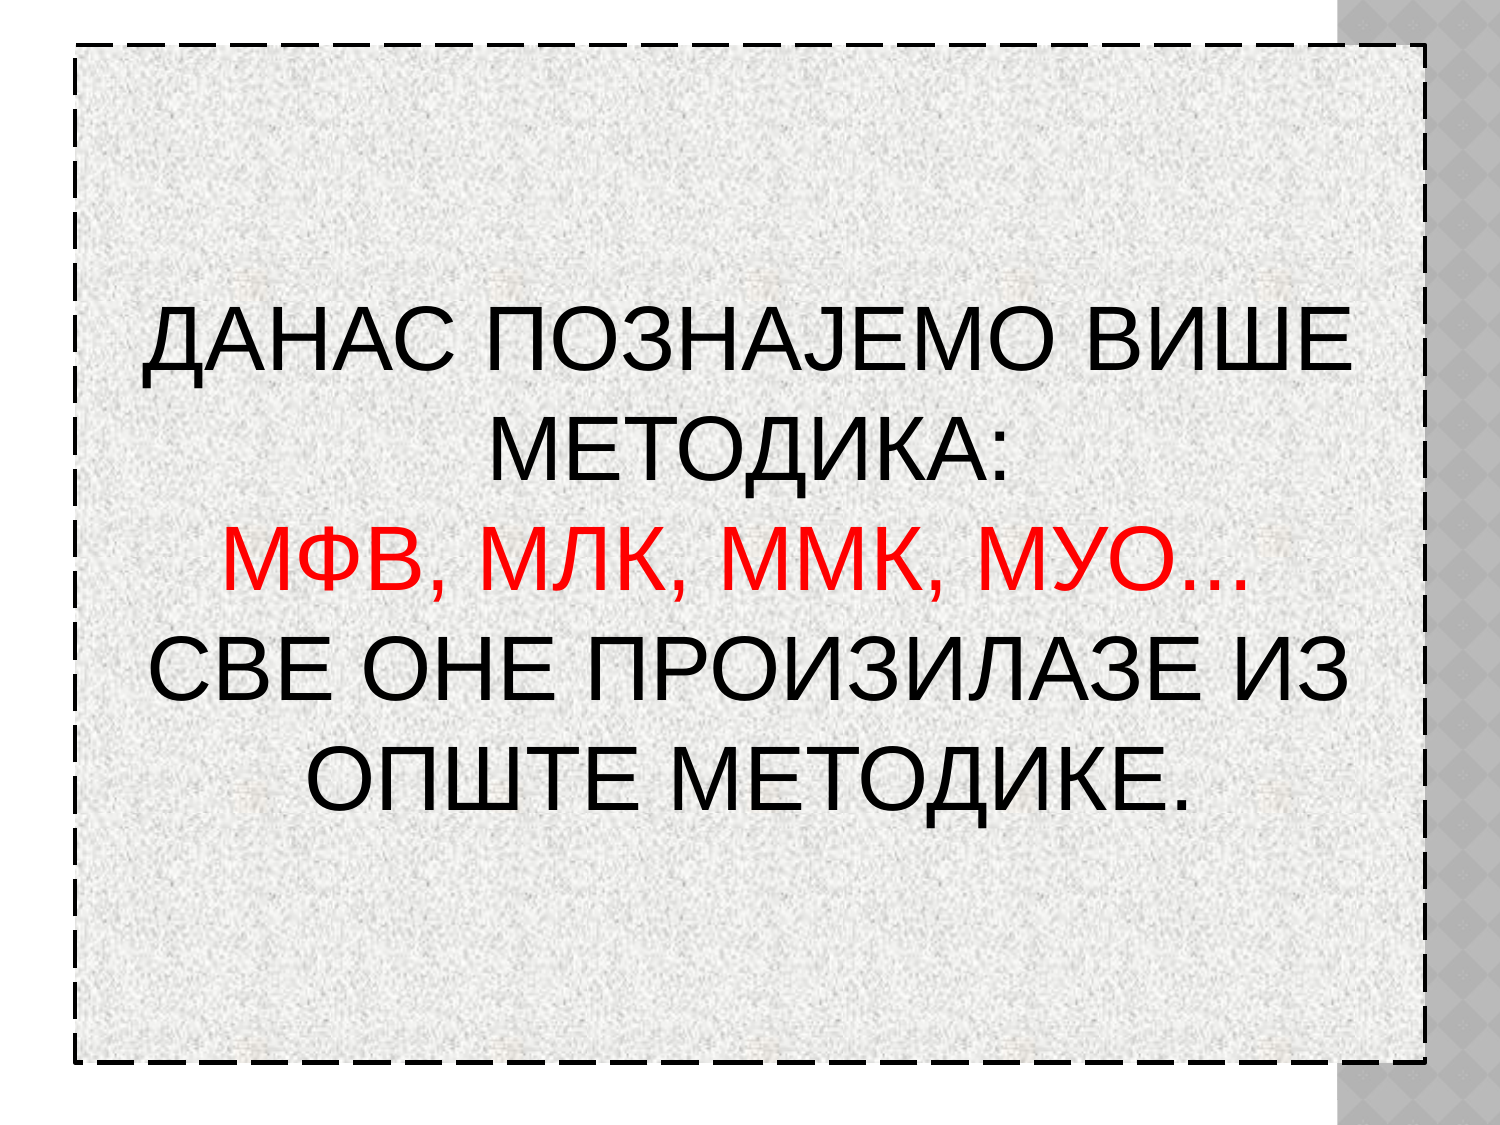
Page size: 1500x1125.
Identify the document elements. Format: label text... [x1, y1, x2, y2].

title Данас познајемо више методика: МФВ, МЛК, ММК, МУО... Све оне произилазе из опште методике. [75, 45, 1425, 1063]
